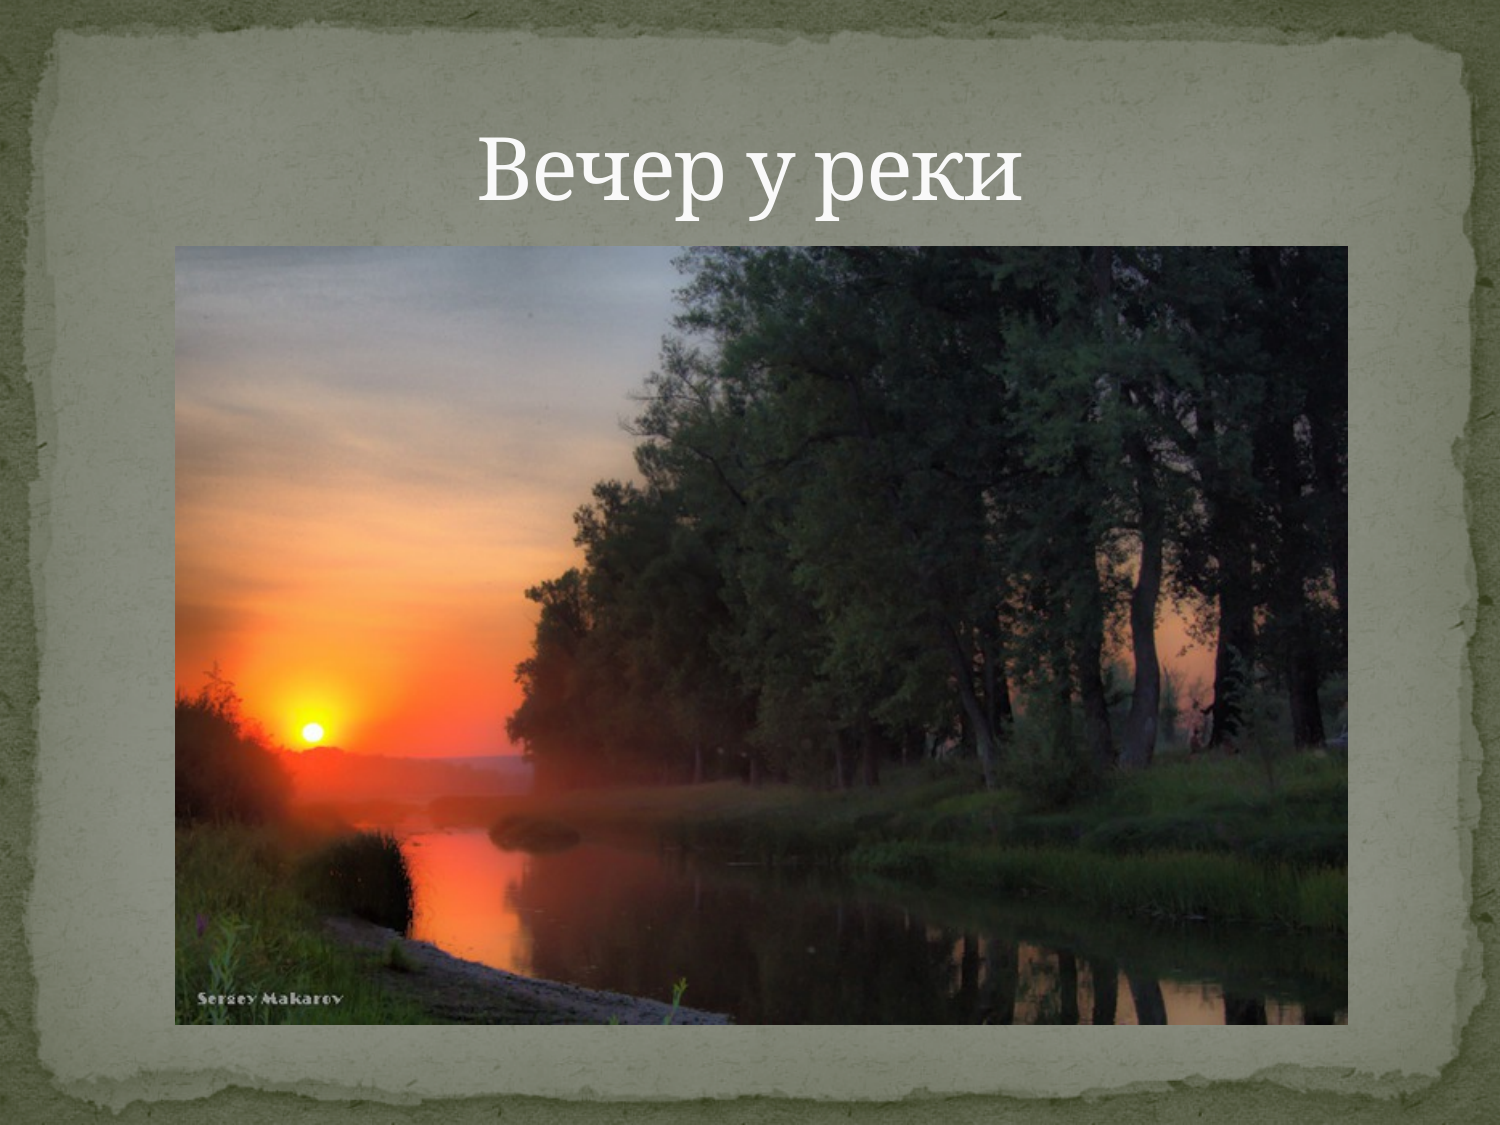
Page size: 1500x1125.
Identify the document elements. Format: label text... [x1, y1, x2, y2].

picture [175, 246, 1348, 1025]
title Вечер у реки [74, 24, 1425, 225]
